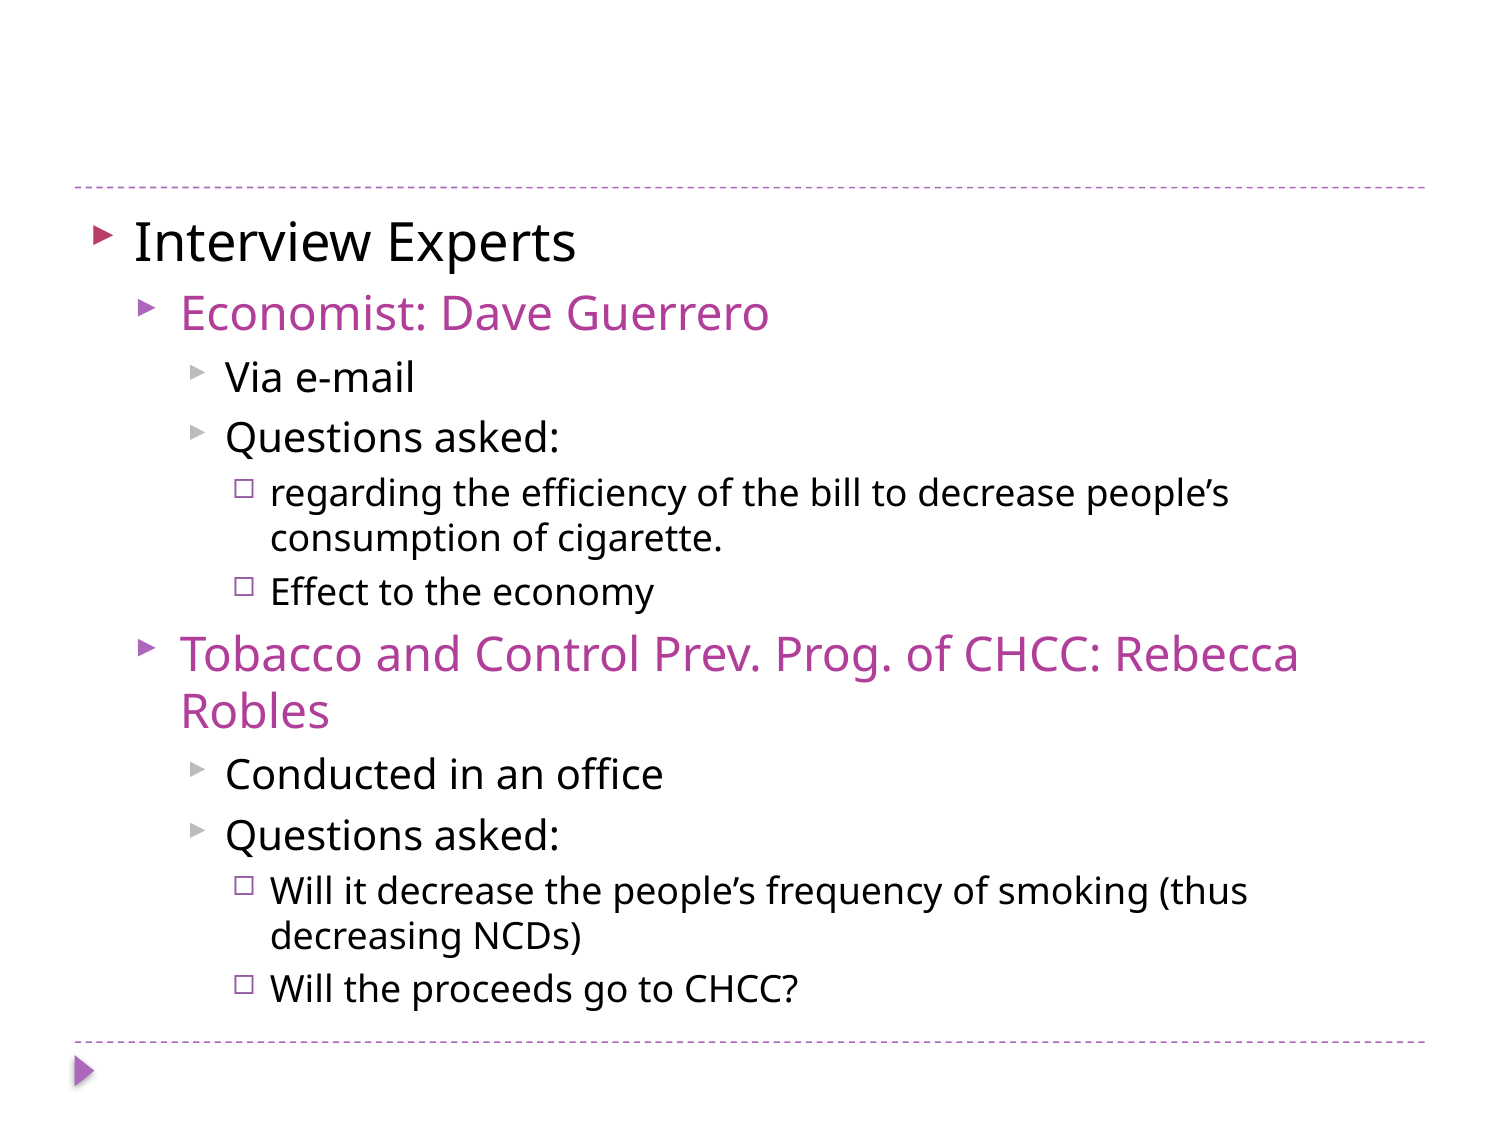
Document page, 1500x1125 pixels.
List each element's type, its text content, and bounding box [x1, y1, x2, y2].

list Interview Experts Economist: Dave Guerrero Via e-mail Questions asked: regarding the efficiency of the bill to decrease people’s consumption of cigarette. Effect to the economy Tobacco and Control Prev. Prog. of CHCC: Rebecca Robles Conducted in an office Questions asked: Will it decrease the people’s frequency of smoking (thus decreasing NCDs) Will the proceeds go to CHCC? [75, 200, 1425, 1010]
